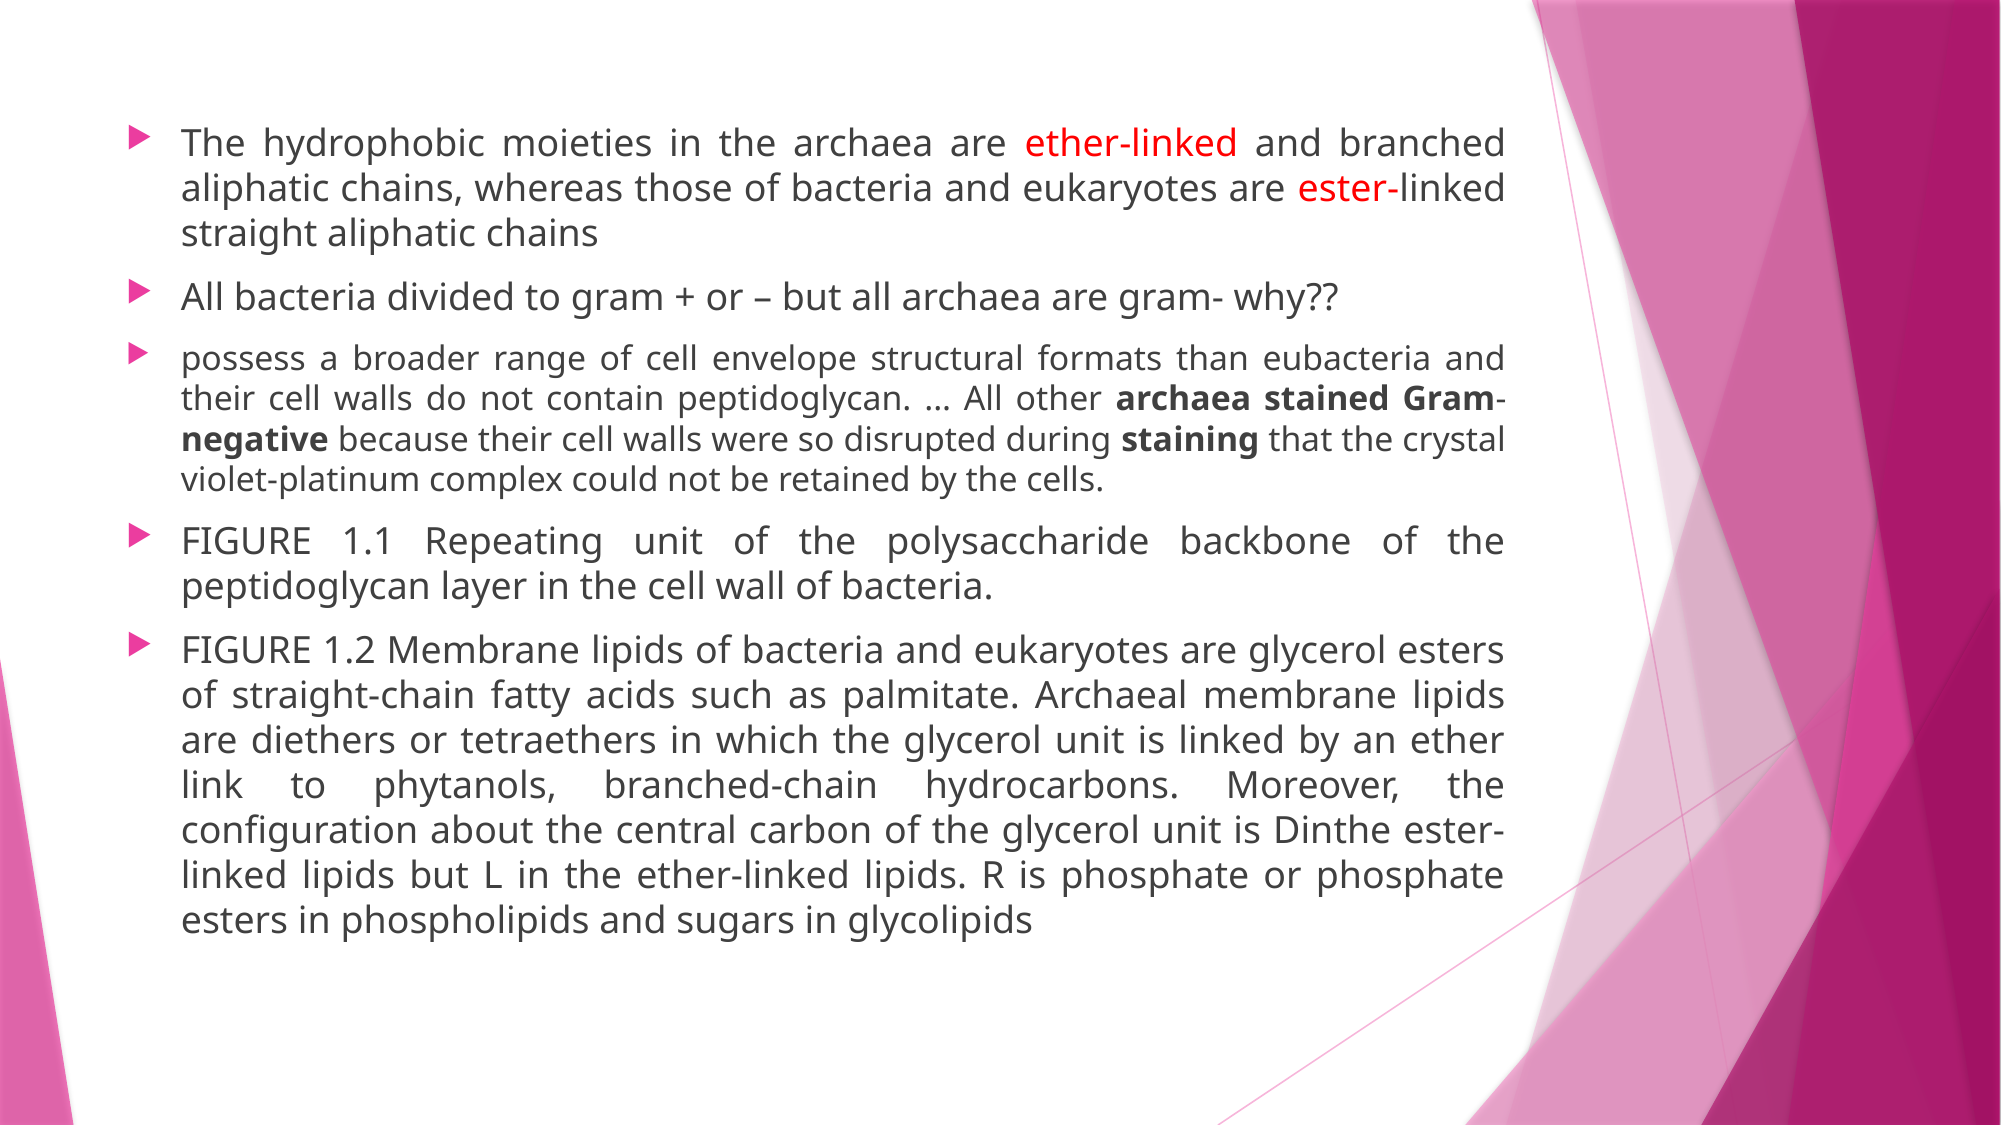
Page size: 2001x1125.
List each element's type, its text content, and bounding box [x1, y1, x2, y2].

list The hydrophobic moieties in the archaea are ether-linked and branched aliphatic chains, whereas those of bacteria and eukaryotes are ester-linked straight aliphatic chains All bacteria divided to gram + or – but all archaea are gram- why?? possess a broader range of cell envelope structural formats than eubacteria and their cell walls do not contain peptidoglycan. ... All other archaea stained Gram-negative because their cell walls were so disrupted during staining that the crystal violet-platinum complex could not be retained by the cells. FIGURE 1.1 Repeating unit of the polysaccharide backbone of the peptidoglycan layer in the cell wall of bacteria. FIGURE 1.2 Membrane lipids of bacteria and eukaryotes are glycerol esters of straight-chain fatty acids such as palmitate. Archaeal membrane lipids are diethers or tetraethers in which the glycerol unit is linked by an ether link to phytanols, branched-chain hydrocarbons. Moreover, the configuration about the central carbon of the glycerol unit is Dinthe ester-linked lipids but L in the ether-linked lipids. R is phosphate or phosphate esters in phospholipids and sugars in glycolipids [111, 111, 1522, 992]
